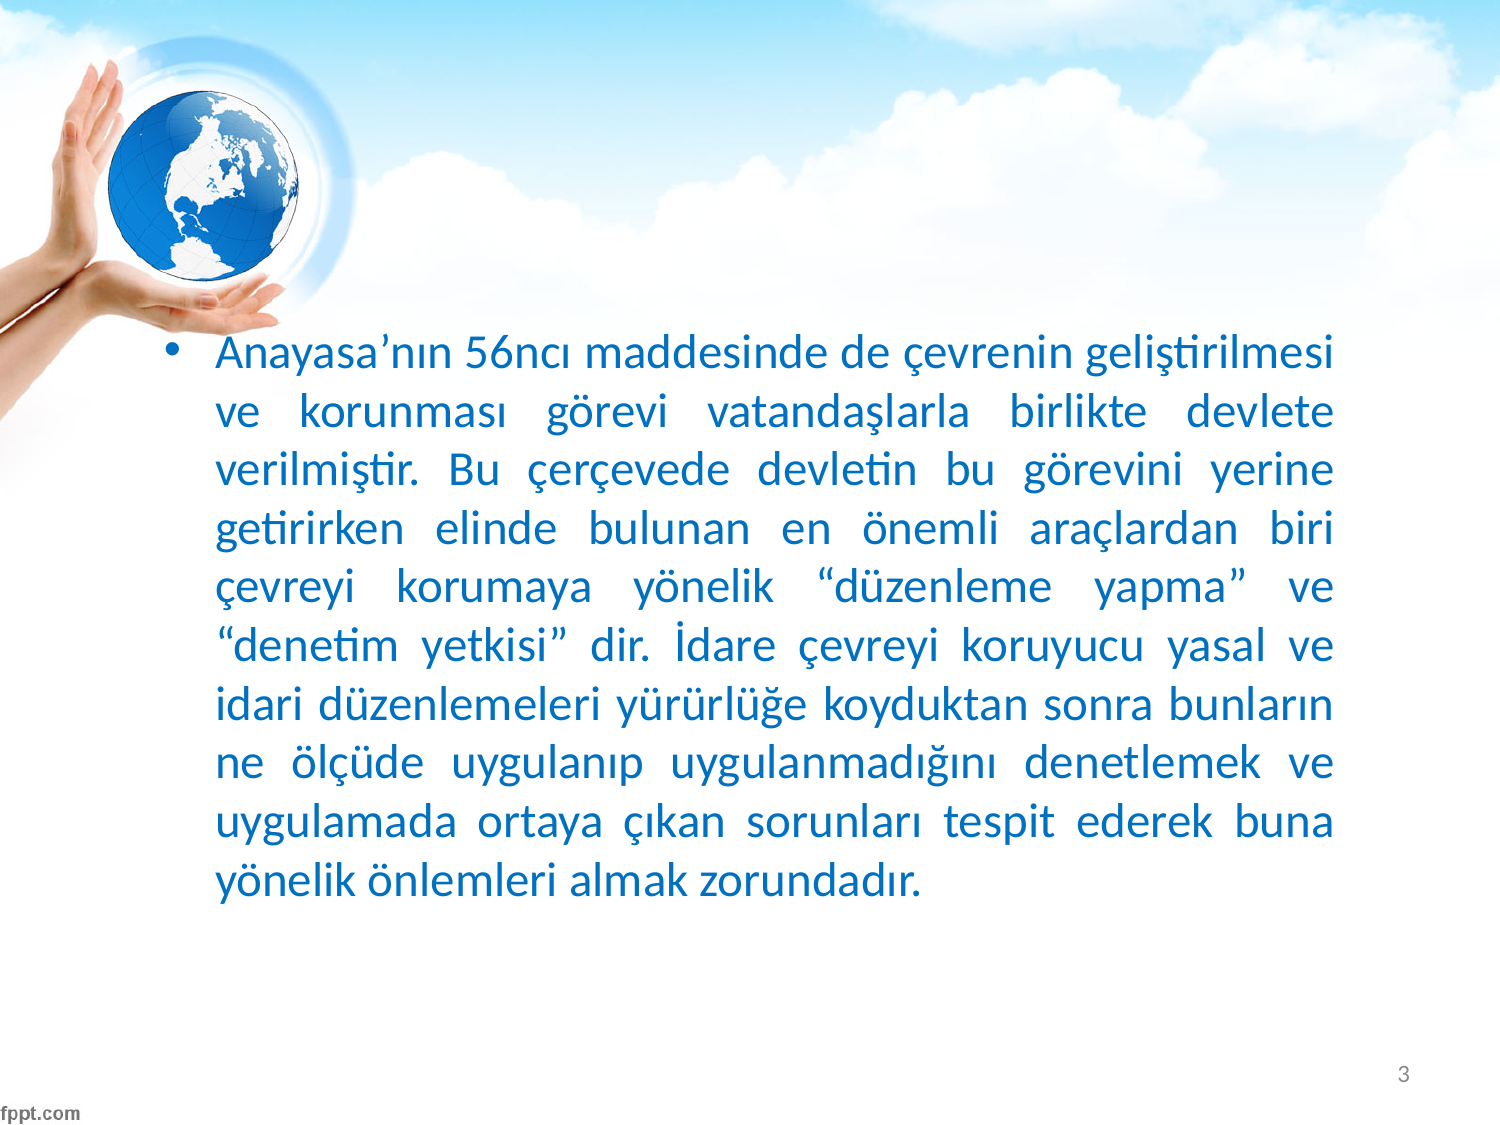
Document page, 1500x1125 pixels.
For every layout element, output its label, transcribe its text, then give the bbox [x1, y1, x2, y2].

slide_number 3 [1074, 1042, 1425, 1103]
picture [0, 0, 1500, 1125]
list Anayasa’nın 56ncı maddesinde de çevrenin geliştirilmesi ve korunması görevi vatandaşlarla birlikte devlete verilmiştir. Bu çerçevede devletin bu görevini yerine getirirken elinde bulunan en önemli araçlardan biri çevreyi korumaya yönelik “düzenleme yapma” ve “denetim yetkisi” dir. İdare çevreyi koruyucu yasal ve idari düzenlemeleri yürürlüğe koyduktan sonra bunların ne ölçüde uygulanıp uygulanmadığını denetlemek ve uygulamada ortaya çıkan sorunları tespit ederek buna yönelik önlemleri almak zorundadır. [148, 311, 1352, 964]
